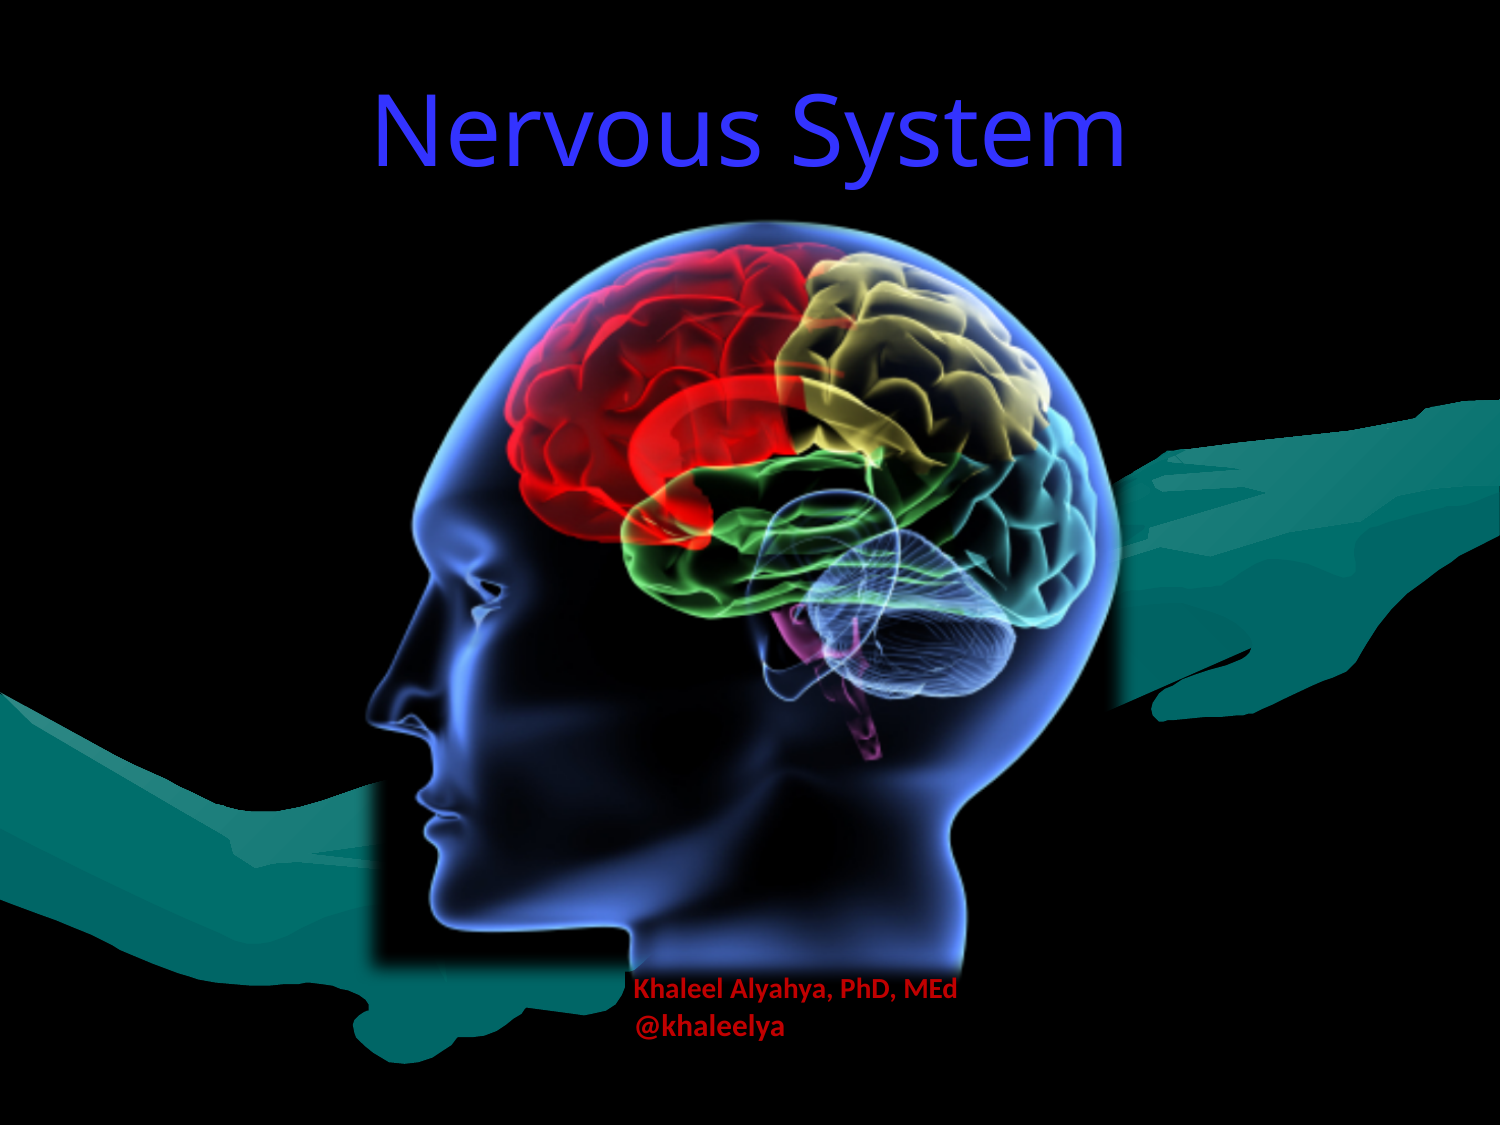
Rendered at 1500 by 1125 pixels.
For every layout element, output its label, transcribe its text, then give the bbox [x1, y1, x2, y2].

picture [354, 204, 1138, 986]
text_box Nervous System [0, 49, 1500, 194]
text_box Khaleel Alyahya, PhD, MEd @khaleelya [618, 994, 1032, 1050]
